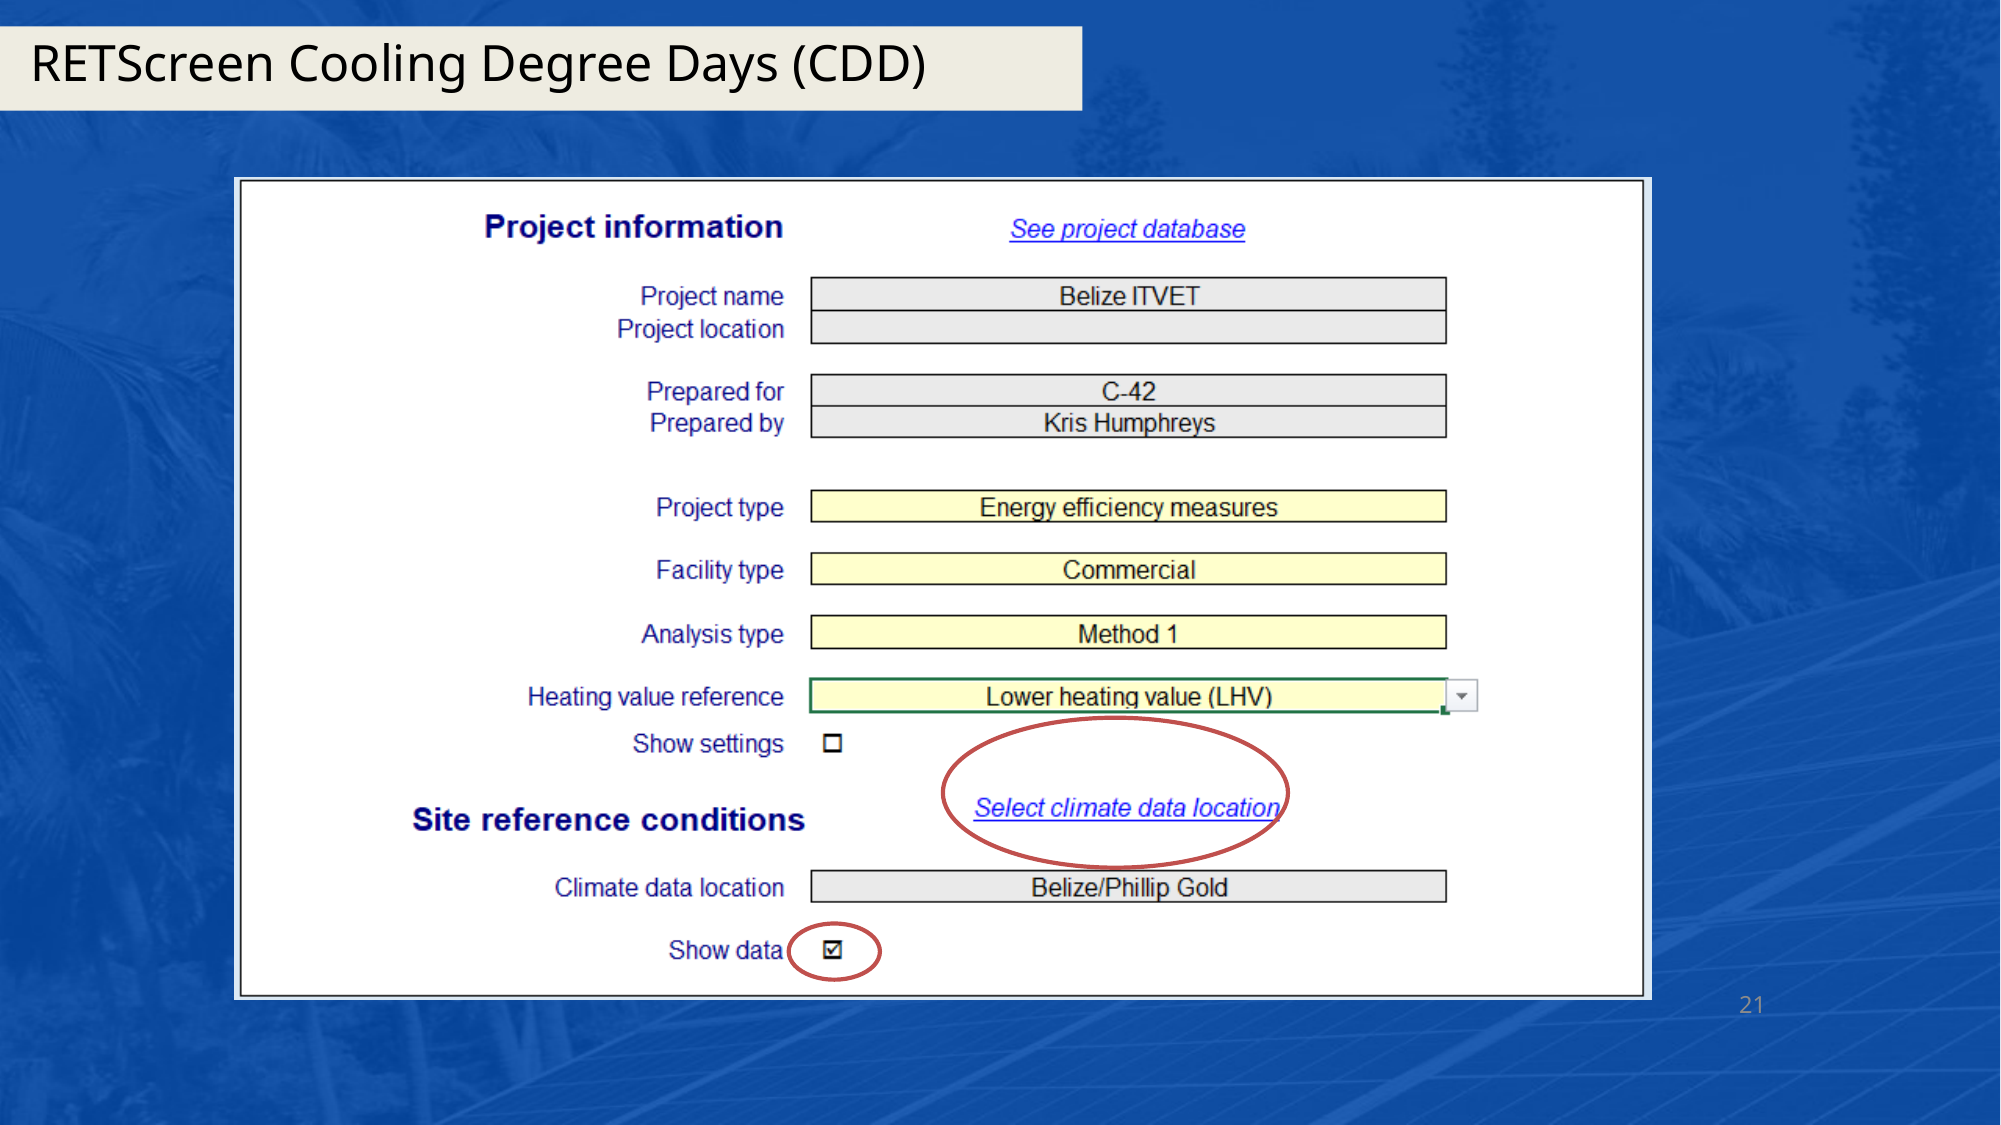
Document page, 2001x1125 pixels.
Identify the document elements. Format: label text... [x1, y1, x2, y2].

picture [0, 0, 2001, 1125]
title RETScreen Cooling Degree Days (CDD) [15, 6, 1000, 117]
slide_number 21 [1343, 977, 1782, 1034]
